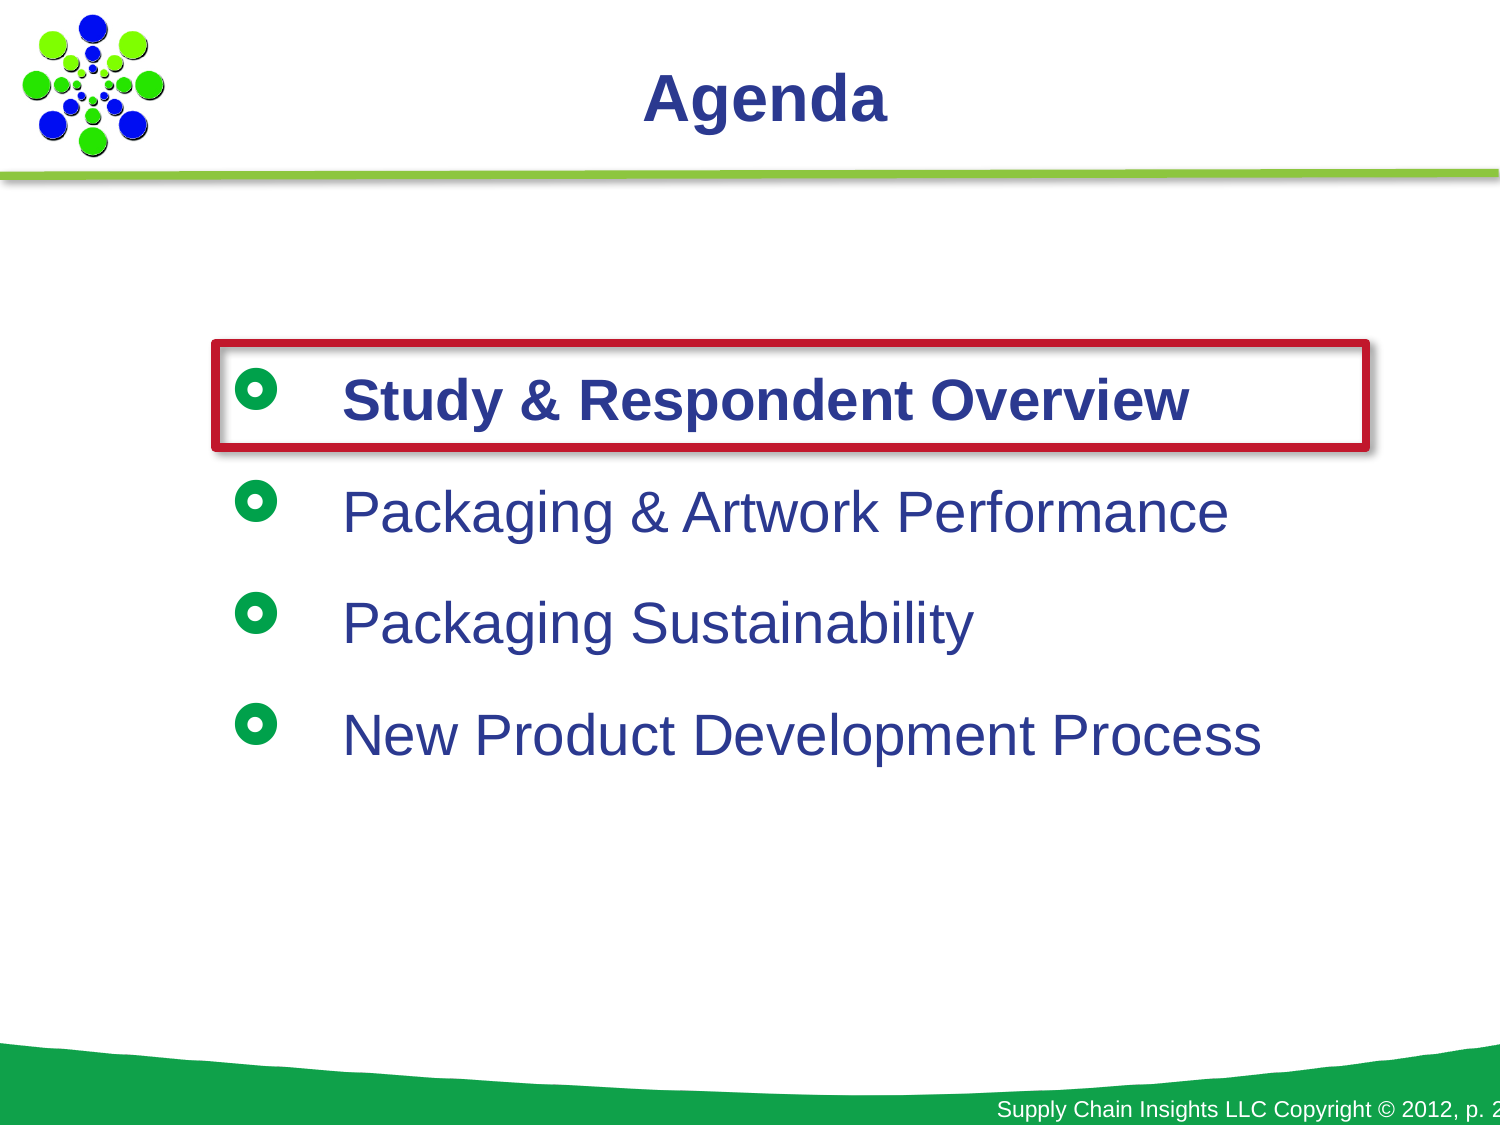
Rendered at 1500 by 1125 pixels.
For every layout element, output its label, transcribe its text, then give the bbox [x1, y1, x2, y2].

text_box Study & Respondent Overview Packaging & Artwork Performance Packaging Sustainability New Product Development Process [215, 454, 1367, 775]
picture [21, 13, 163, 158]
title Agenda [163, 0, 1367, 189]
text_box [215, 342, 1367, 448]
